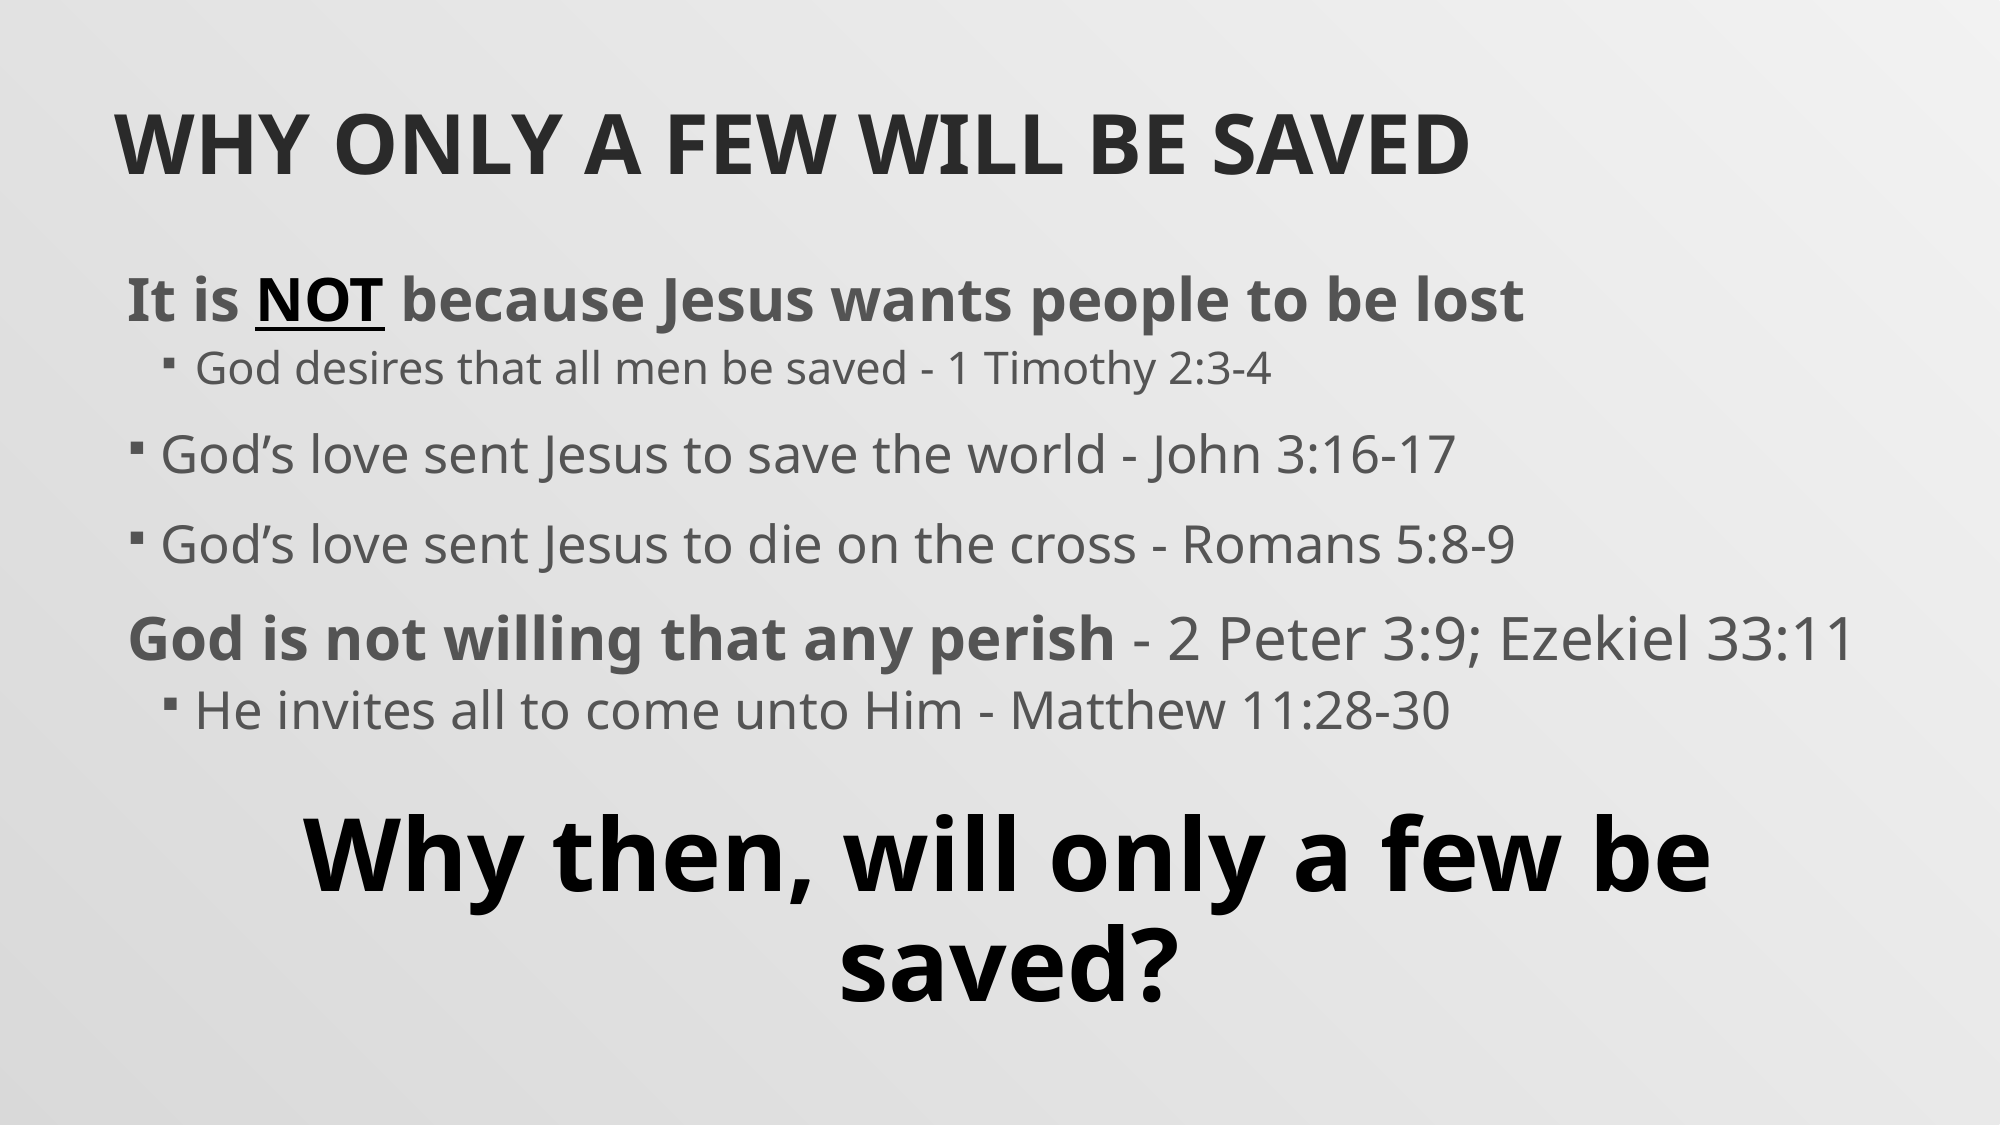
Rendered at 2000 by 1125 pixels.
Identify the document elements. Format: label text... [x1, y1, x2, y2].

list It is NOT because Jesus wants people to be lost God desires that all men be saved - 1 Timothy 2:3-4 God’s love sent Jesus to save the world - John 3:16-17 God’s love sent Jesus to die on the cross - Romans 5:8-9 God is not willing that any perish - 2 Peter 3:9; Ezekiel 33:11 He invites all to come unto Him - Matthew 11:28-30 Why then, will only a few be saved? [105, 262, 1906, 1080]
title Why only a few will be saved [99, 45, 1900, 200]
